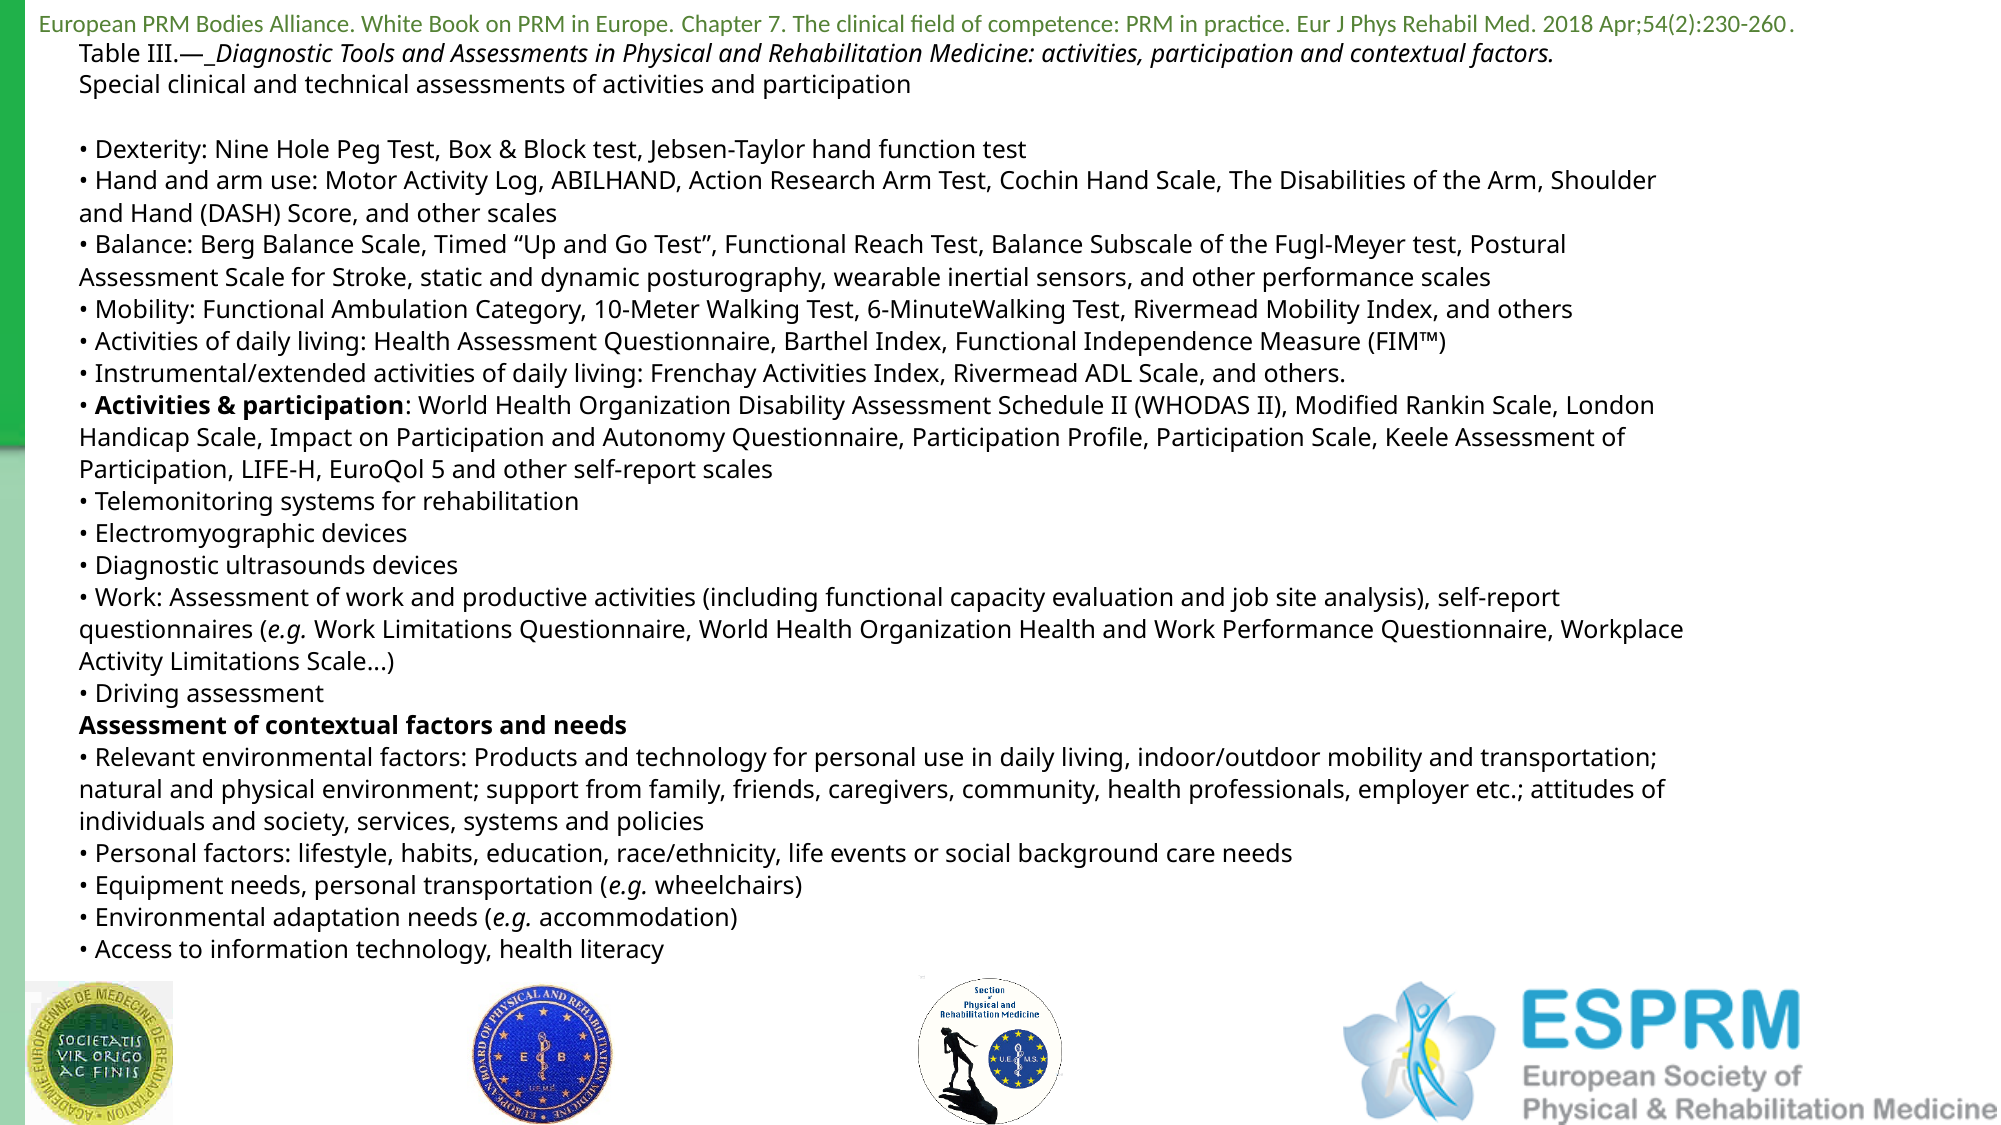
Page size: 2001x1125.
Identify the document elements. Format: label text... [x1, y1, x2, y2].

picture [0, 0, 173, 1125]
text_box Table III.—_Diagnostic Tools and Assessments in Physical and Rehabilitation Medicine: activities, participation and contextual factors. Special clinical and technical assessments of activities and participation • Dexterity: Nine Hole Peg Test, Box & Block test, Jebsen-Taylor hand function test • Hand and arm use: Motor Activity Log, ABILHAND, Action Research Arm Test, Cochin Hand Scale, The Disabilities of the Arm, Shoulder and Hand (DASH) Score, and other scales • Balance: Berg Balance Scale, Timed “Up and Go Test”, Functional Reach Test, Balance Subscale of the Fugl-Meyer test, Postural Assessment Scale for Stroke, static and dynamic posturography, wearable inertial sensors, and other performance scales • Mobility: Functional Ambulation Category, 10-Meter Walking Test, 6-MinuteWalking Test, Rivermead Mobility Index, and others • Activities of daily living: Health Assessment Questionnaire, Barthel Index, Functional Independence Measure (FIM™) • Instrumental/extended activities of daily living: Frenchay Activities Index, Rivermead ADL Scale, and others. • Activities & participation: World Health Organization Disability Assessment Schedule II (WHODAS II), Modified Rankin Scale, London Handicap Scale, Impact on Participation and Autonomy Questionnaire, Participation Profile, Participation Scale, Keele Assessment of Participation, LIFE-H, EuroQol 5 and other self-report scales • Telemonitoring systems for rehabilitation • Electromyographic devices • Diagnostic ultrasounds devices • Work: Assessment of work and productive activities (including functional capacity evaluation and job site analysis), self-report questionnaires (e.g. Work Limitations Questionnaire, World Health Organization Health and Work Performance Questionnaire, Workplace Activity Limitations Scale...) • Driving assessment Assessment of contextual factors and needs • Relevant environmental factors: Products and technology for personal use in daily living, indoor/outdoor mobility and transportation; natural and physical environment; support from family, friends, caregivers, community, health professionals, employer etc.; attitudes of individuals and society, services, systems and policies • Personal factors: lifestyle, habits, education, race/ethnicity, life events or social background care needs • Equipment needs, personal transportation (e.g. wheelchairs) • Environmental adaptation needs (e.g. accommodation) • Access to information technology, health literacy [64, 27, 1716, 971]
picture [905, 971, 1070, 1125]
picture [467, 982, 615, 1125]
picture [1343, 981, 1997, 1125]
